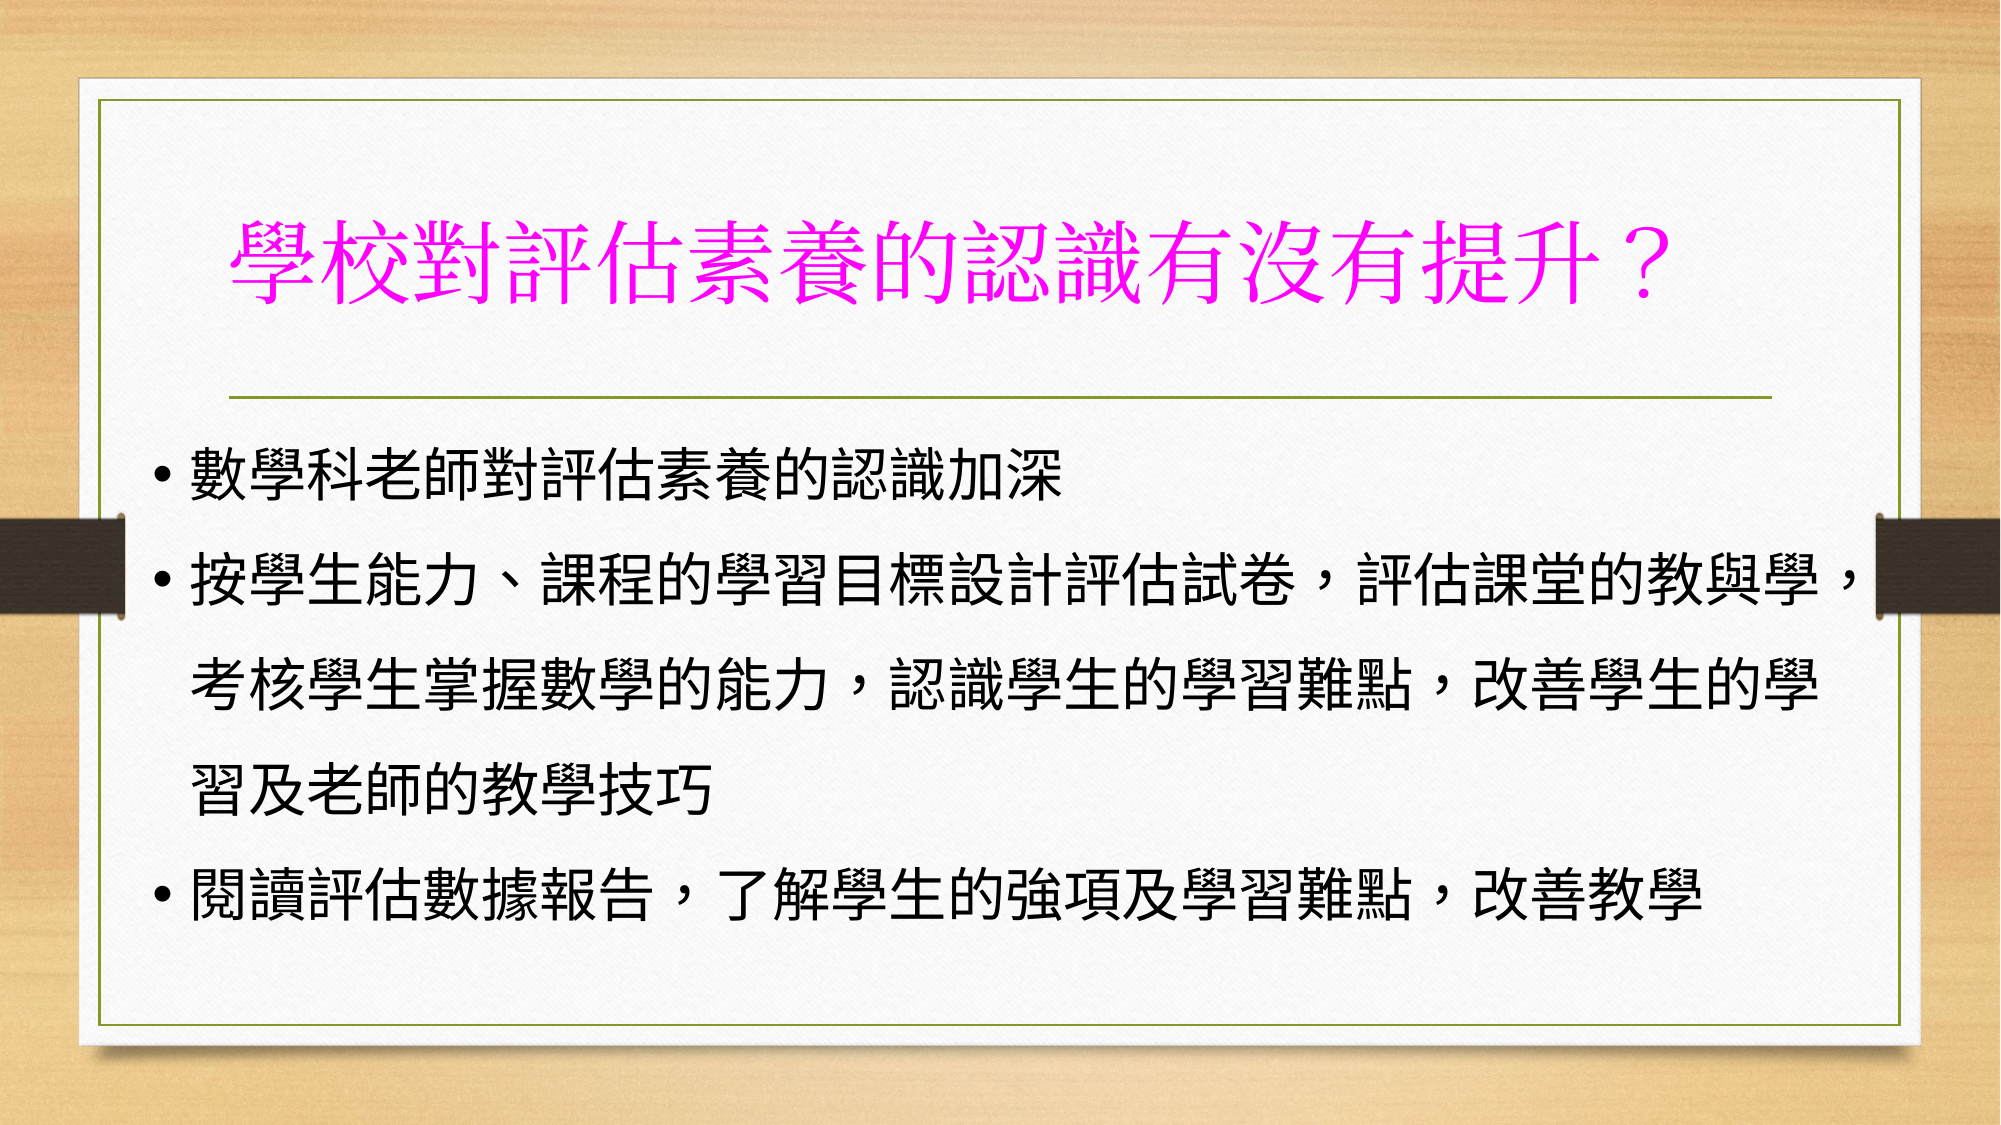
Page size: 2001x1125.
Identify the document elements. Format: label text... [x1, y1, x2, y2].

list 數學科老師對評估素養的認識加深 按學生能力、課程的學習目標設計評估試卷，評估課堂的教與學，考核學生掌握數學的能力，認識學生的學習難點，改善學生的學習及老師的教學技巧 閱讀評估數據報告，了解學生的強項及學習難點，改善教學 [137, 325, 1863, 1088]
title 學校對評估素養的認識有沒有提升？ [212, 161, 1788, 325]
picture [0, 0, 2001, 1125]
